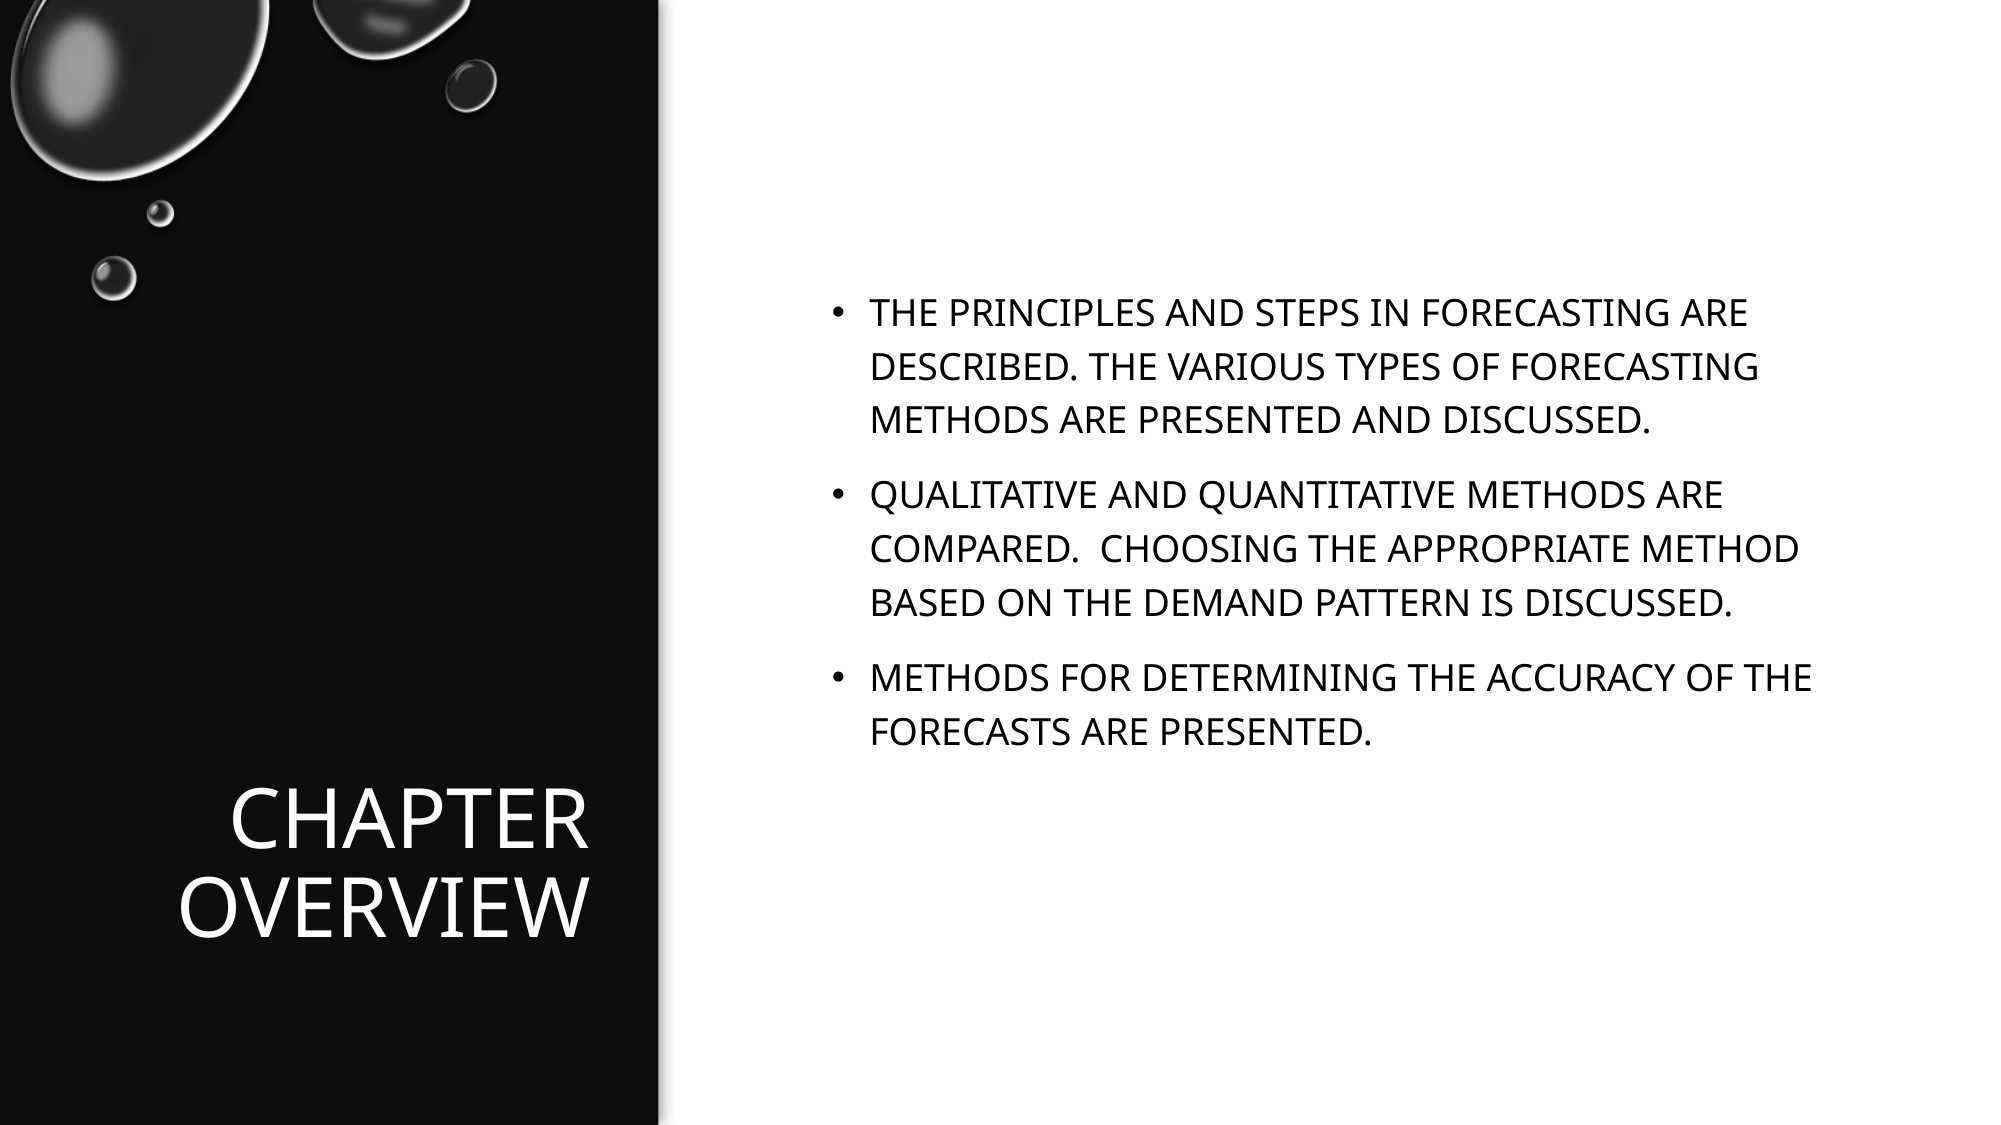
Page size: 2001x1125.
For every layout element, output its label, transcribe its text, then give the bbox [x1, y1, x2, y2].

title Chapter overview [157, 157, 606, 964]
list The principles and steps in forecasting are described. The various types of forecasting methods are presented and discussed. Qualitative and quantitative methods are compared. Choosing the appropriate method based on the demand pattern is discussed. Methods for determining the accuracy of the forecasts are presented. [816, 157, 1842, 950]
picture [0, 0, 546, 361]
text_box [671, 0, 2000, 1125]
text_box [0, 0, 660, 1125]
